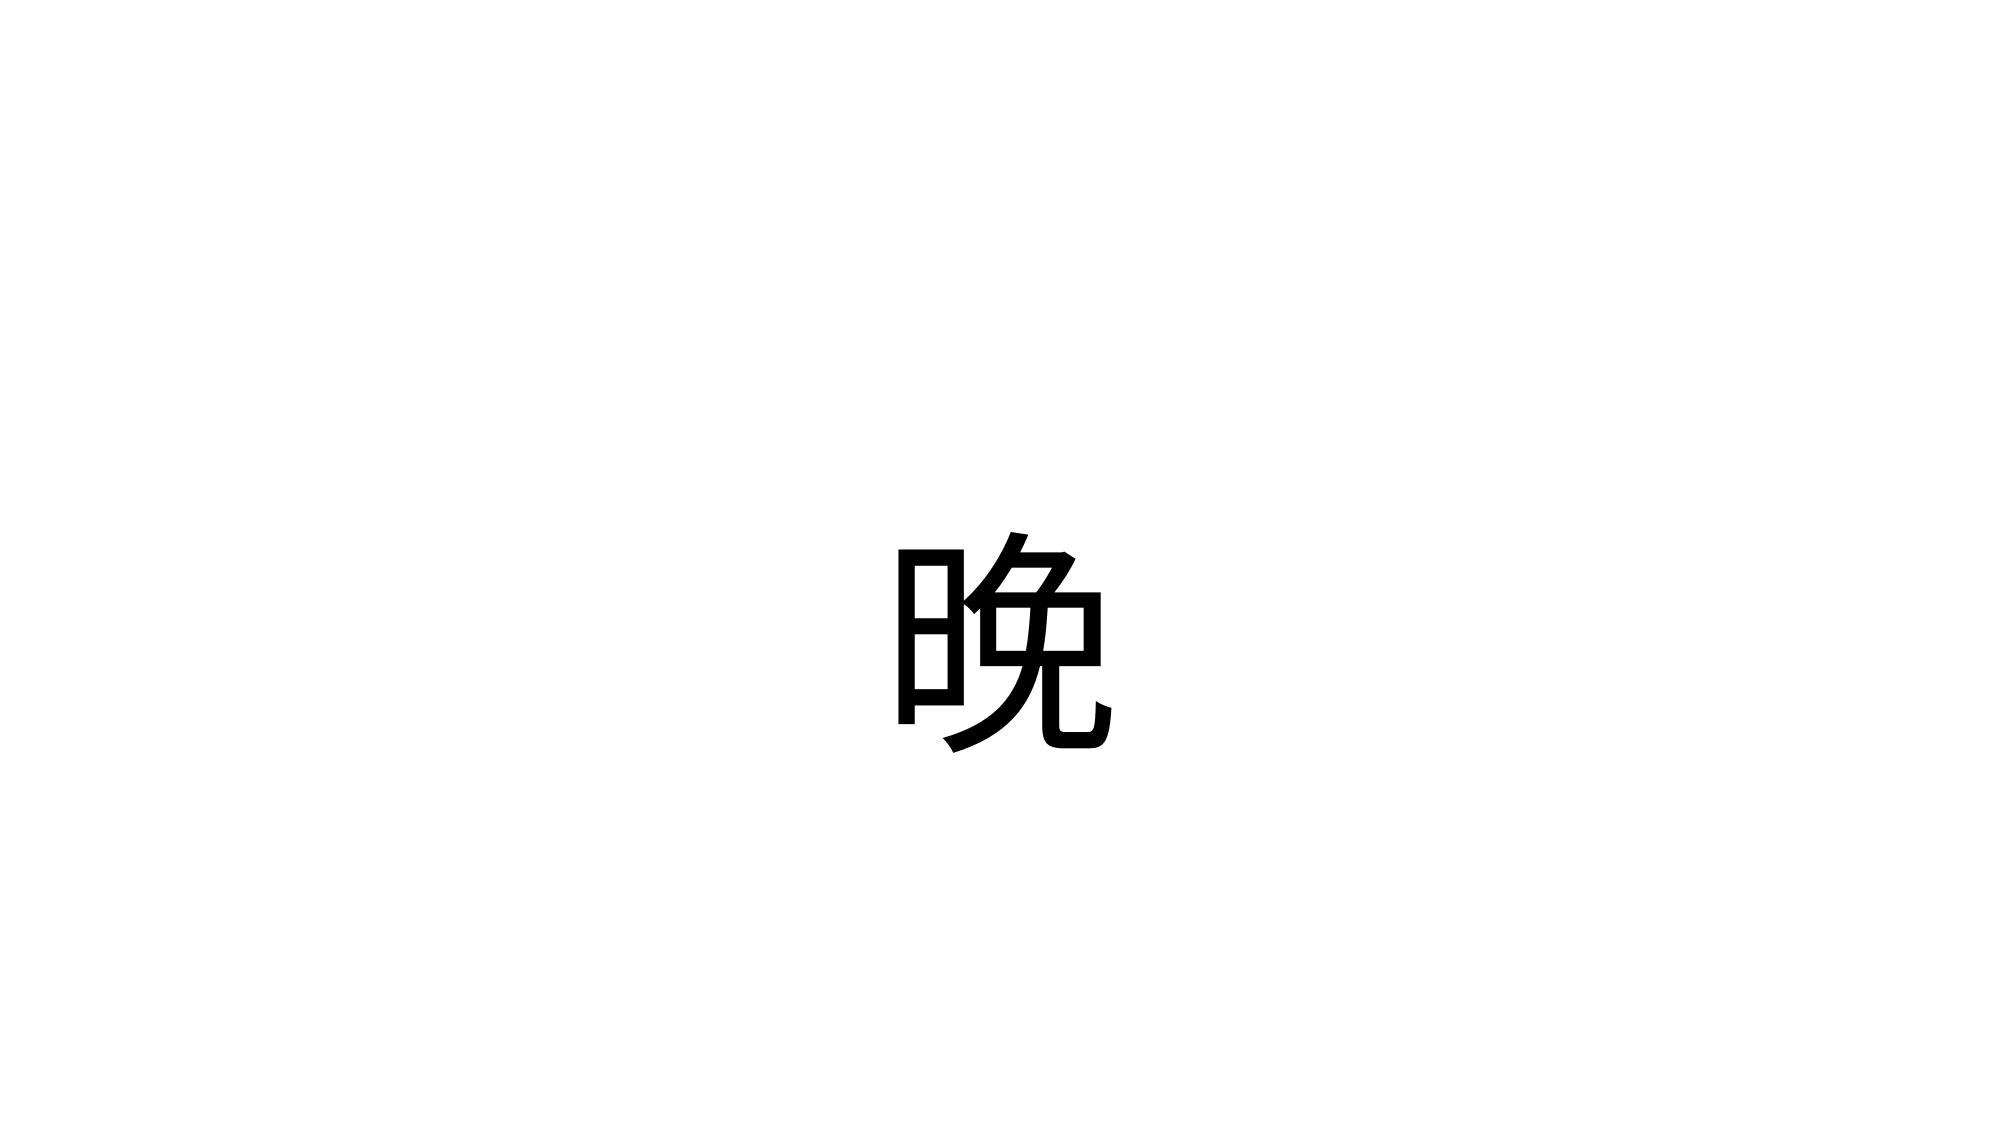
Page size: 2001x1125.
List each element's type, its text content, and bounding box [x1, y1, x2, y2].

text_box 晚 [865, 486, 1135, 790]
